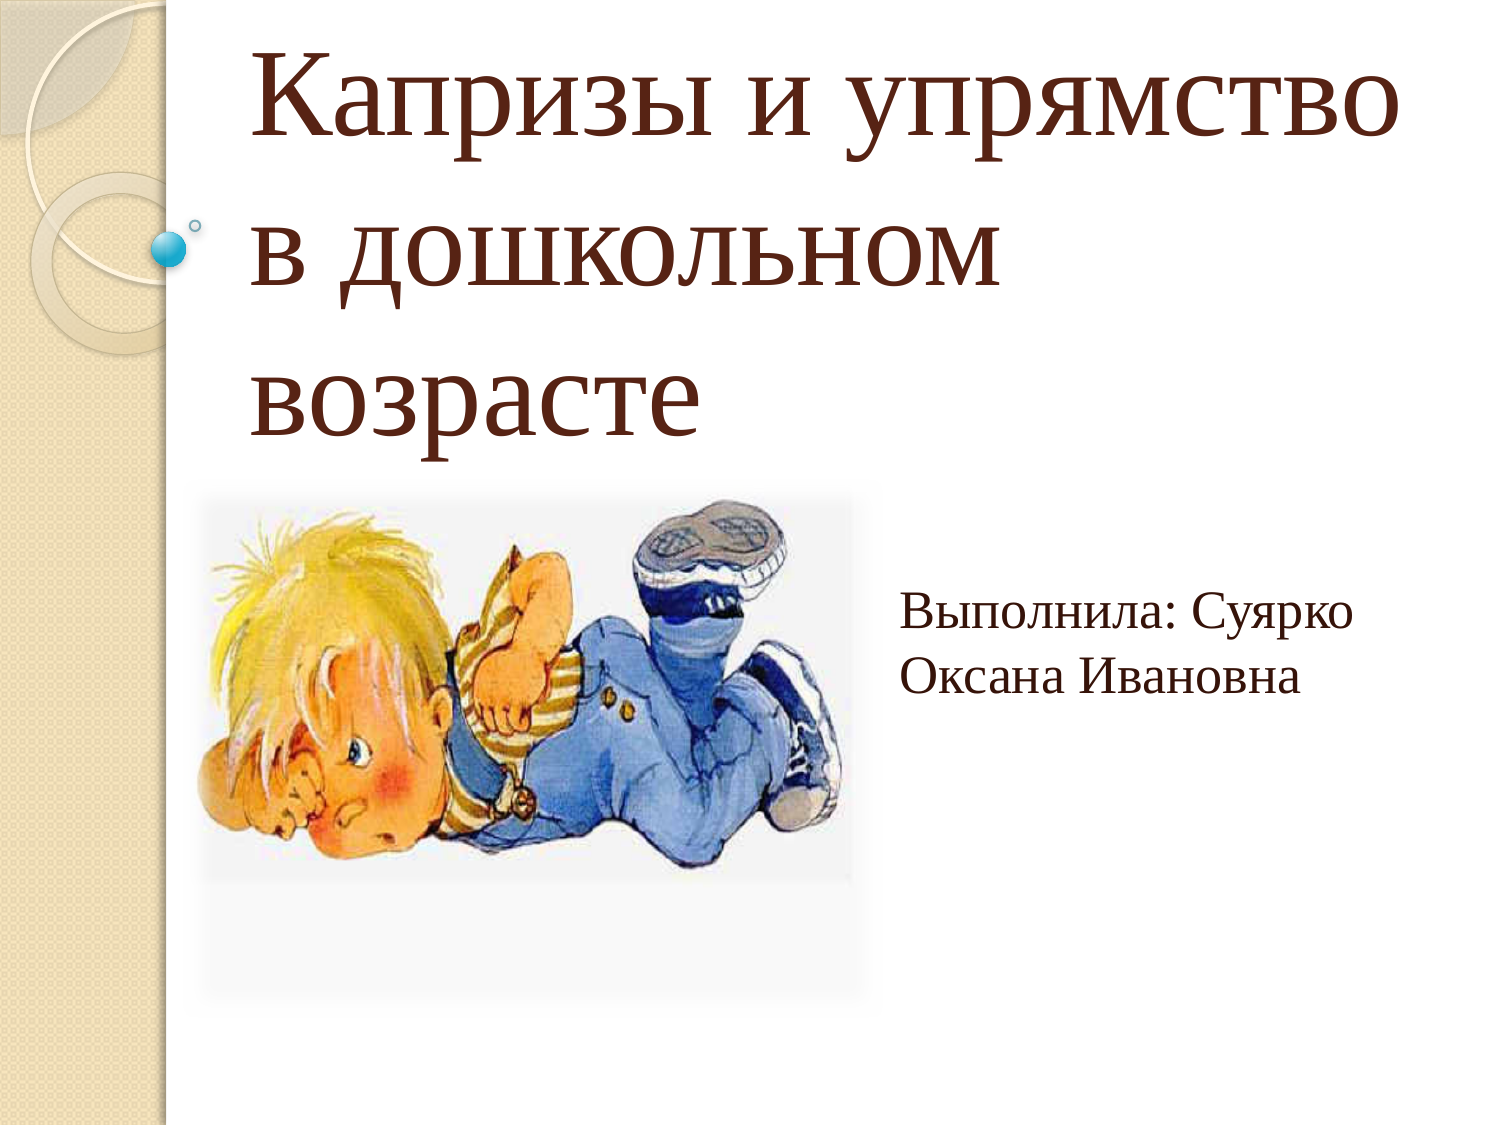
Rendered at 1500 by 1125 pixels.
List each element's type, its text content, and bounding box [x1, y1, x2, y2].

title Капризы и упрямство в дошкольном возрасте [234, 137, 1450, 468]
picture [182, 479, 883, 1018]
subtitle Выполнила: Суярко Оксана Ивановна [879, 574, 1450, 1035]
